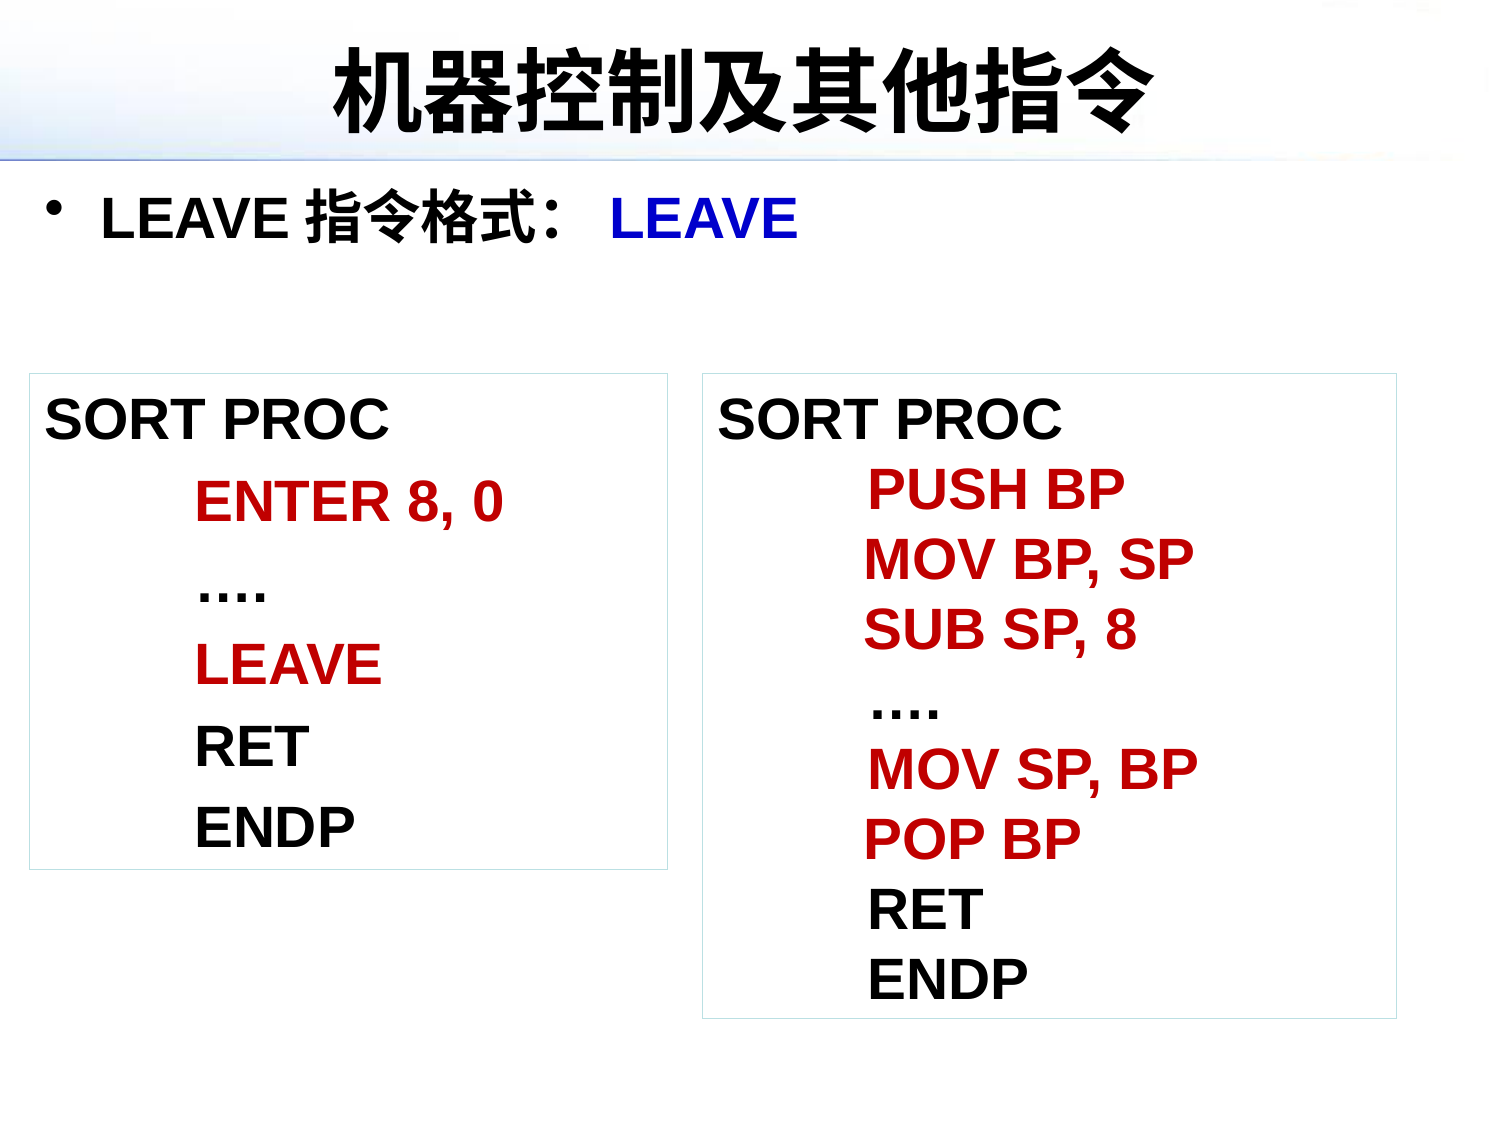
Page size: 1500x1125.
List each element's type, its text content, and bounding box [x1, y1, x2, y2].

text_box SORT PROC PUSH BP MOV BP, SP SUB SP, 8 …. MOV SP, BP POP BP RET ENDP [702, 373, 1397, 1019]
picture [0, 0, 1500, 161]
text_box SORT PROC ENTER 8, 0 …. LEAVE RET ENDP [29, 373, 668, 870]
list LEAVE指令格式：LEAVE [29, 172, 1459, 268]
title 机器控制及其他指令 [29, 31, 1459, 147]
